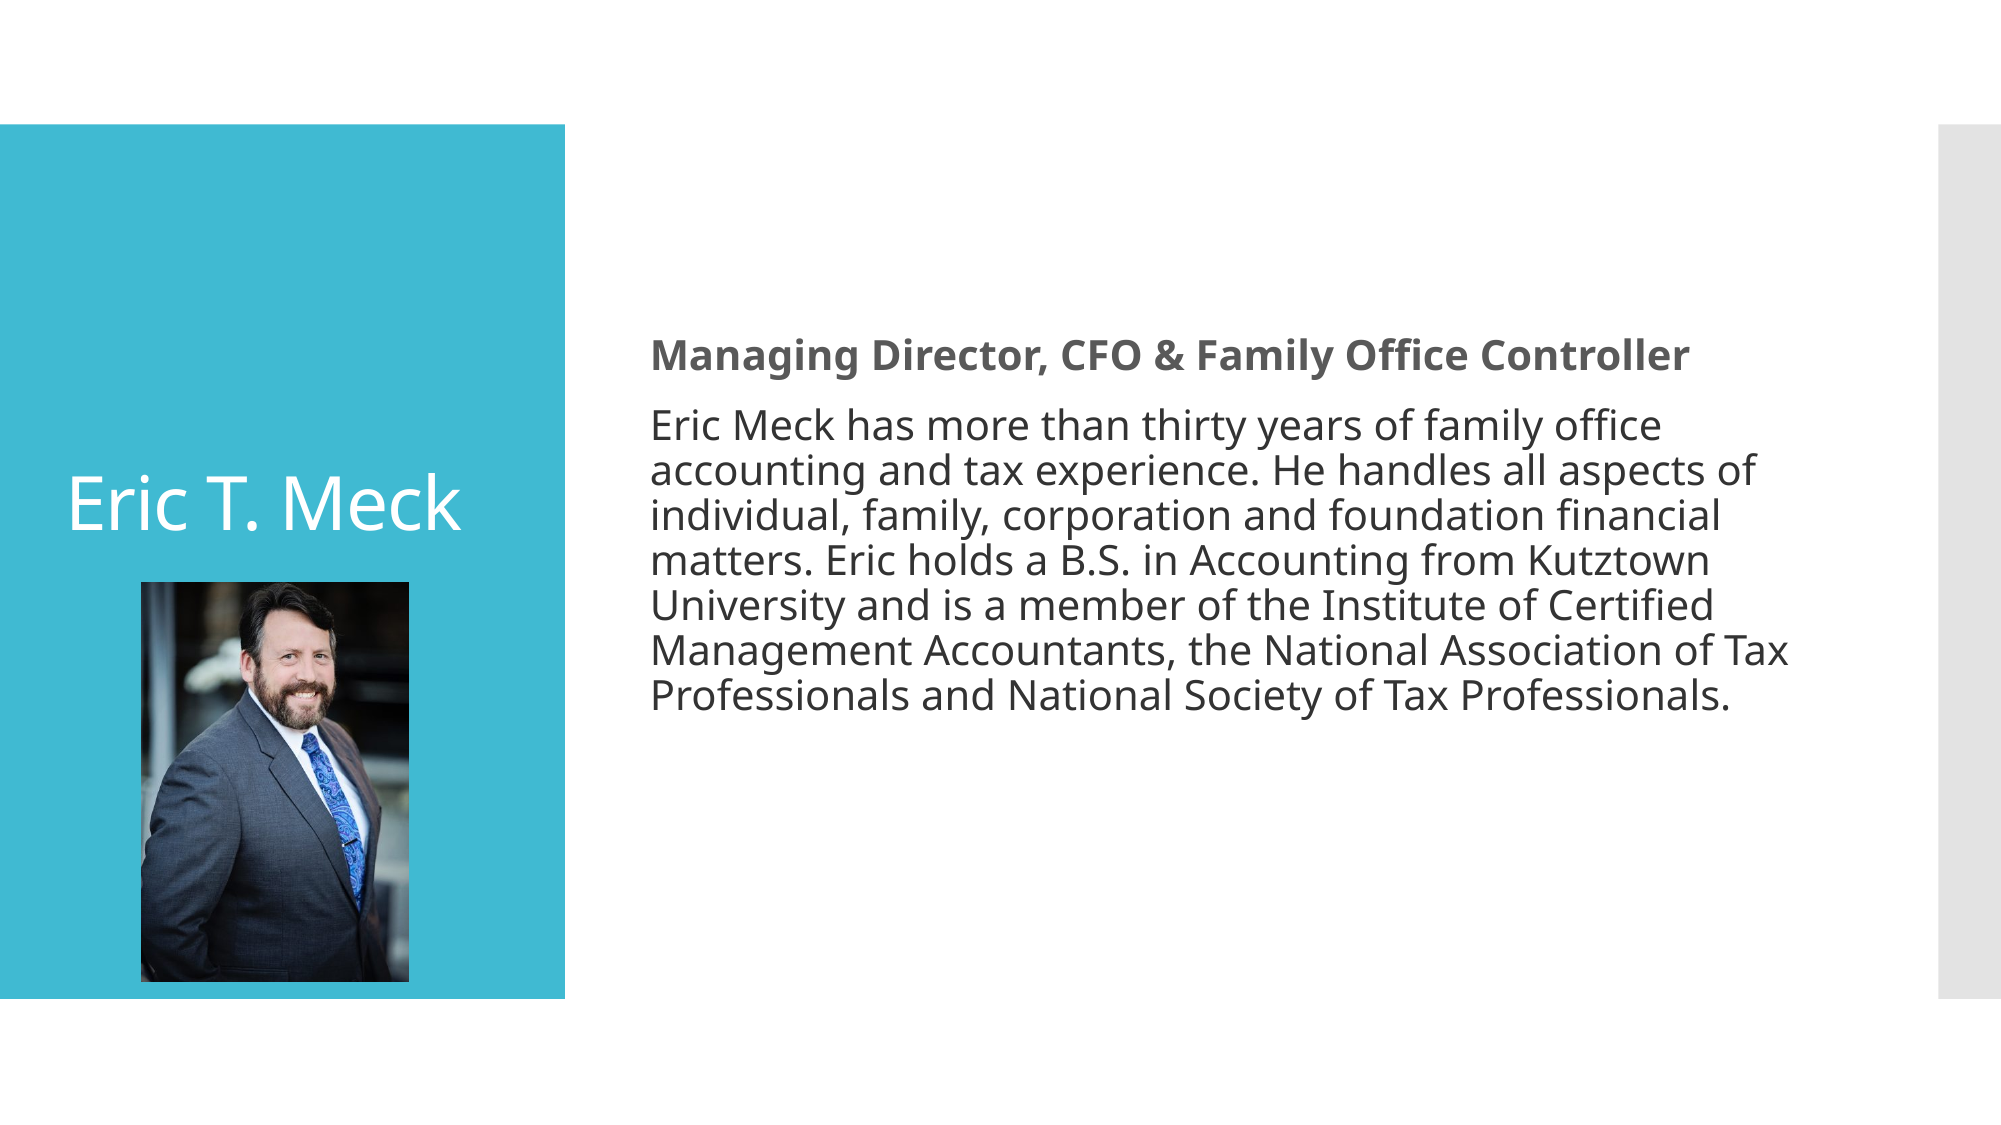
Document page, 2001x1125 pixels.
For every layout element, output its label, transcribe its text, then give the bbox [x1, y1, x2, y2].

picture [141, 582, 409, 982]
list Managing Director, CFO & Family Office Controller Eric Meck has more than thirty years of family office accounting and tax experience. He handles all aspects of individual, family, corporation and foundation financial matters. Eric holds a B.S. in Accounting from Kutztown University and is a member of the Institute of Certified Management Accountants, the National Association of Tax Professionals and National Society of Tax Professionals. [634, 141, 1835, 982]
title Eric T. Meck [50, 163, 534, 768]
